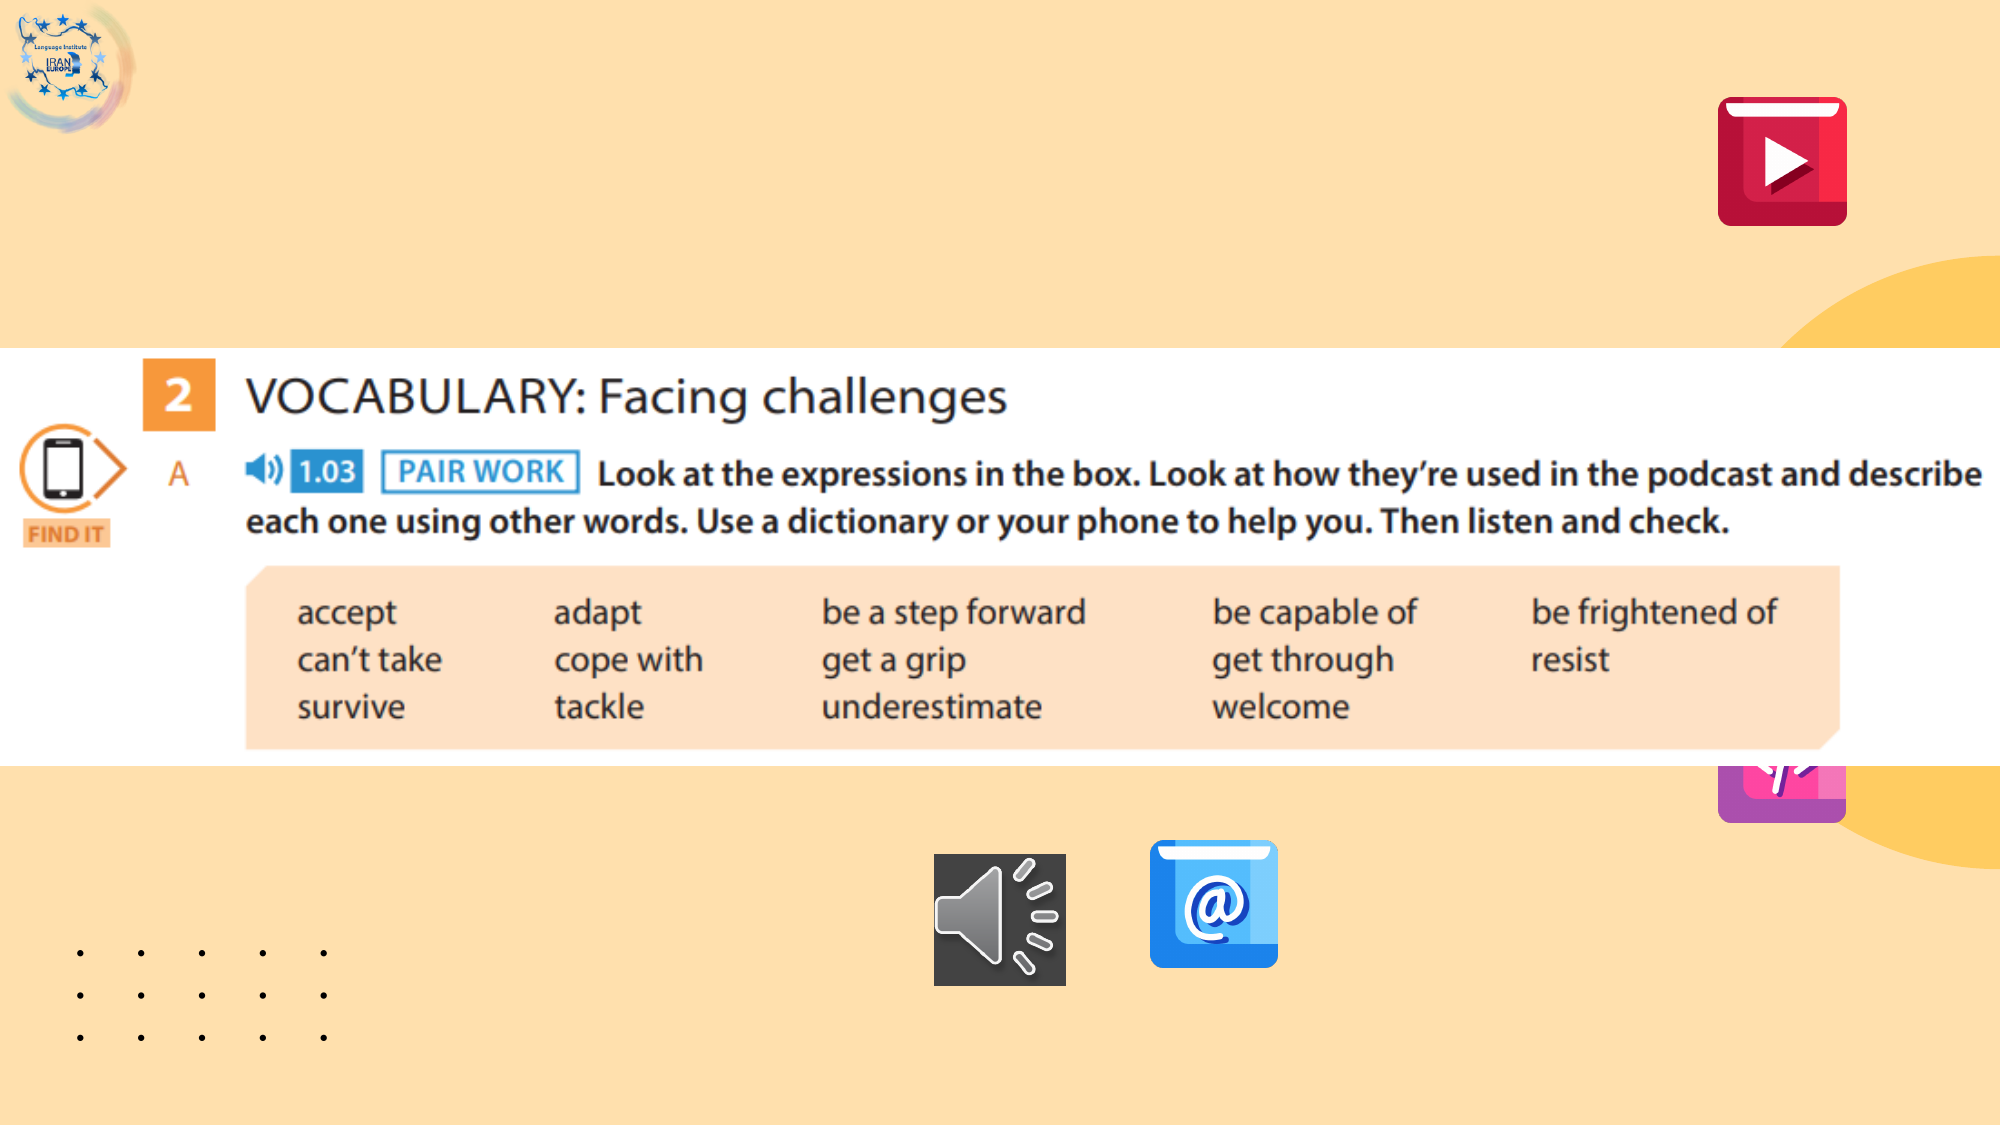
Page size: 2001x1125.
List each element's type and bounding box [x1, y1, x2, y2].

picture [933, 853, 1067, 987]
picture [77, 950, 327, 1041]
picture [0, 0, 141, 137]
picture [1718, 97, 1847, 226]
picture [0, 348, 2000, 823]
picture [1150, 840, 1278, 968]
